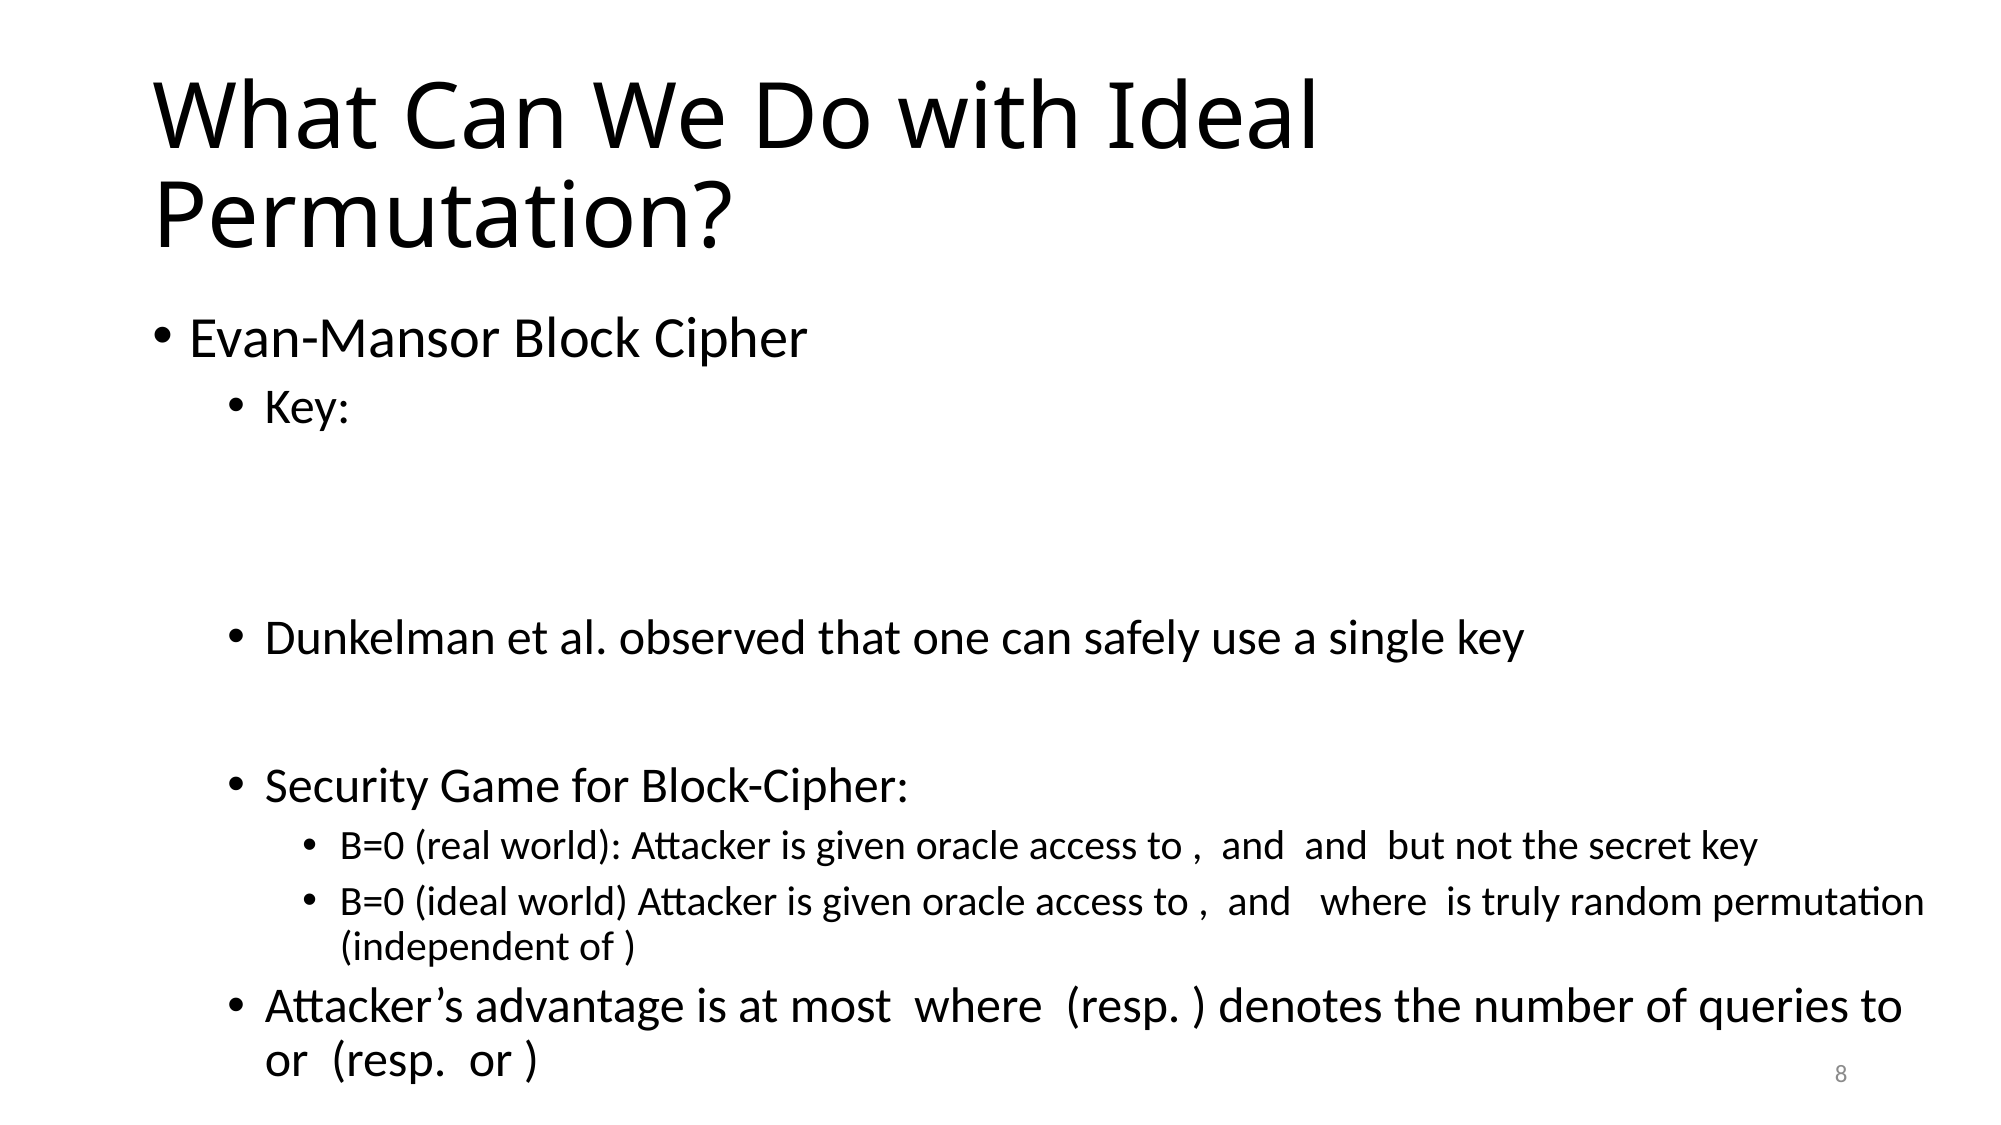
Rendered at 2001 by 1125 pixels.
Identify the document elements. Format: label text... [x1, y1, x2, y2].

title What Can We Do with Ideal Permutation? [137, 59, 1863, 278]
slide_number 8 [1412, 1042, 1863, 1103]
